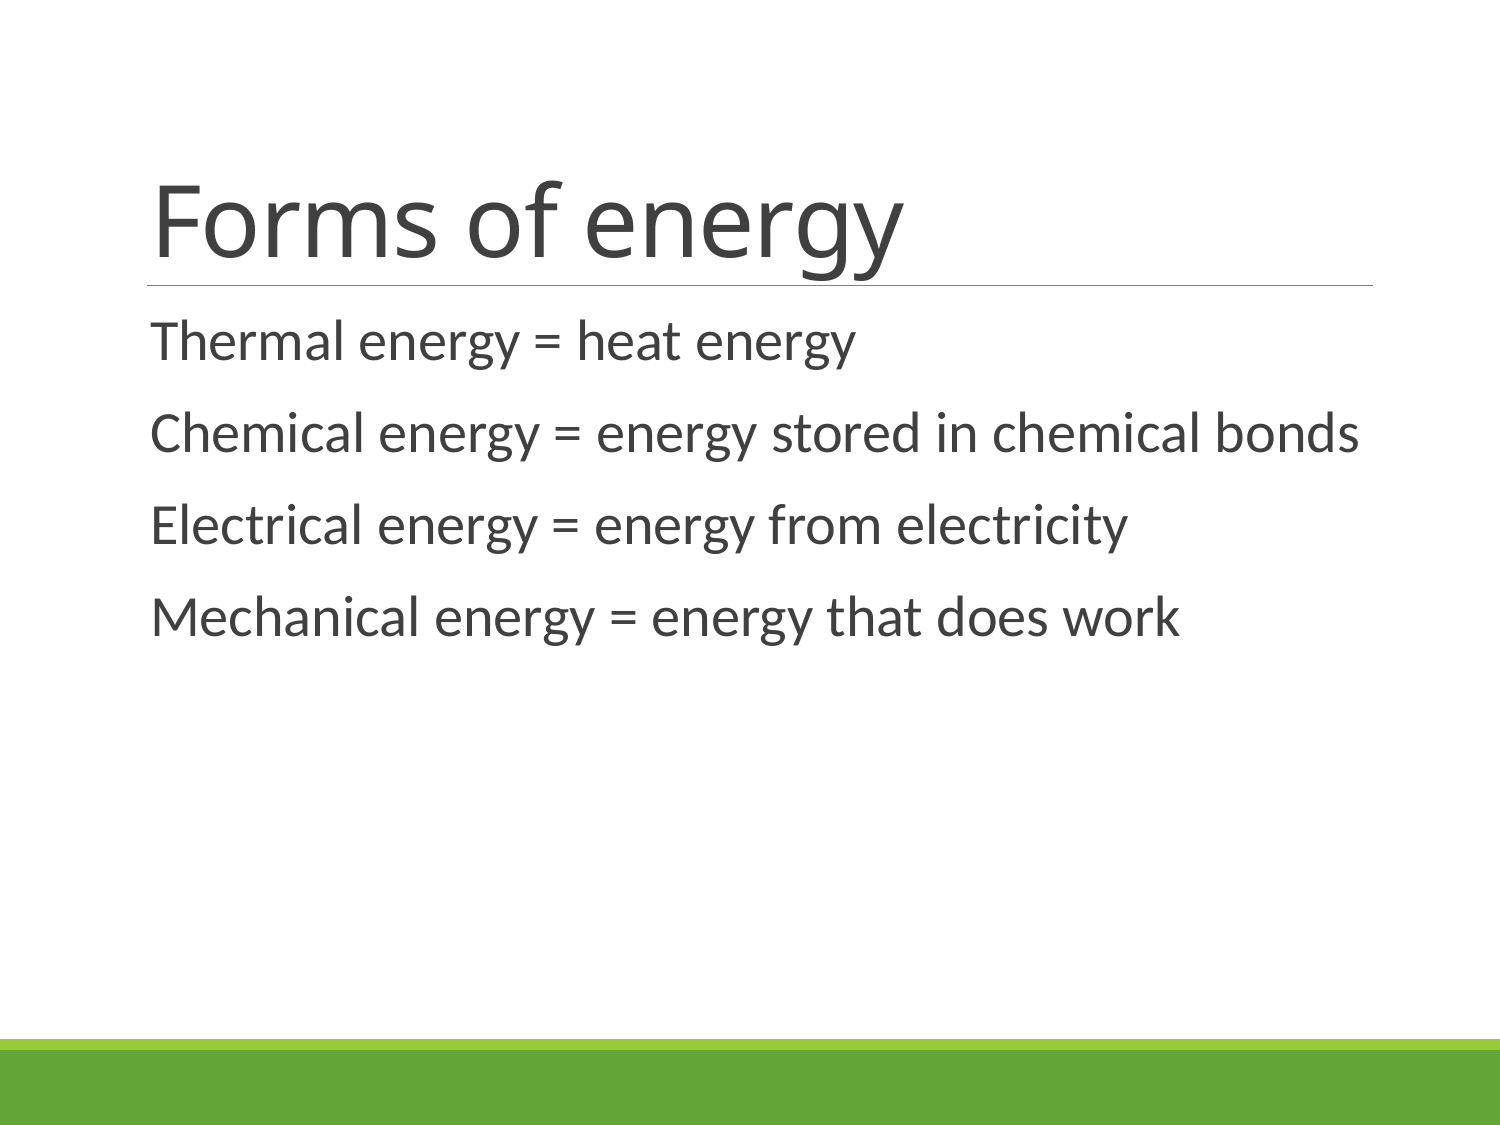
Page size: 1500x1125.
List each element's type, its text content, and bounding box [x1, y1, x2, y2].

title Forms of energy [135, 47, 1373, 285]
list Thermal energy = heat energy Chemical energy = energy stored in chemical bonds Electrical energy = energy from electricity Mechanical energy = energy that does work [135, 302, 1373, 963]
